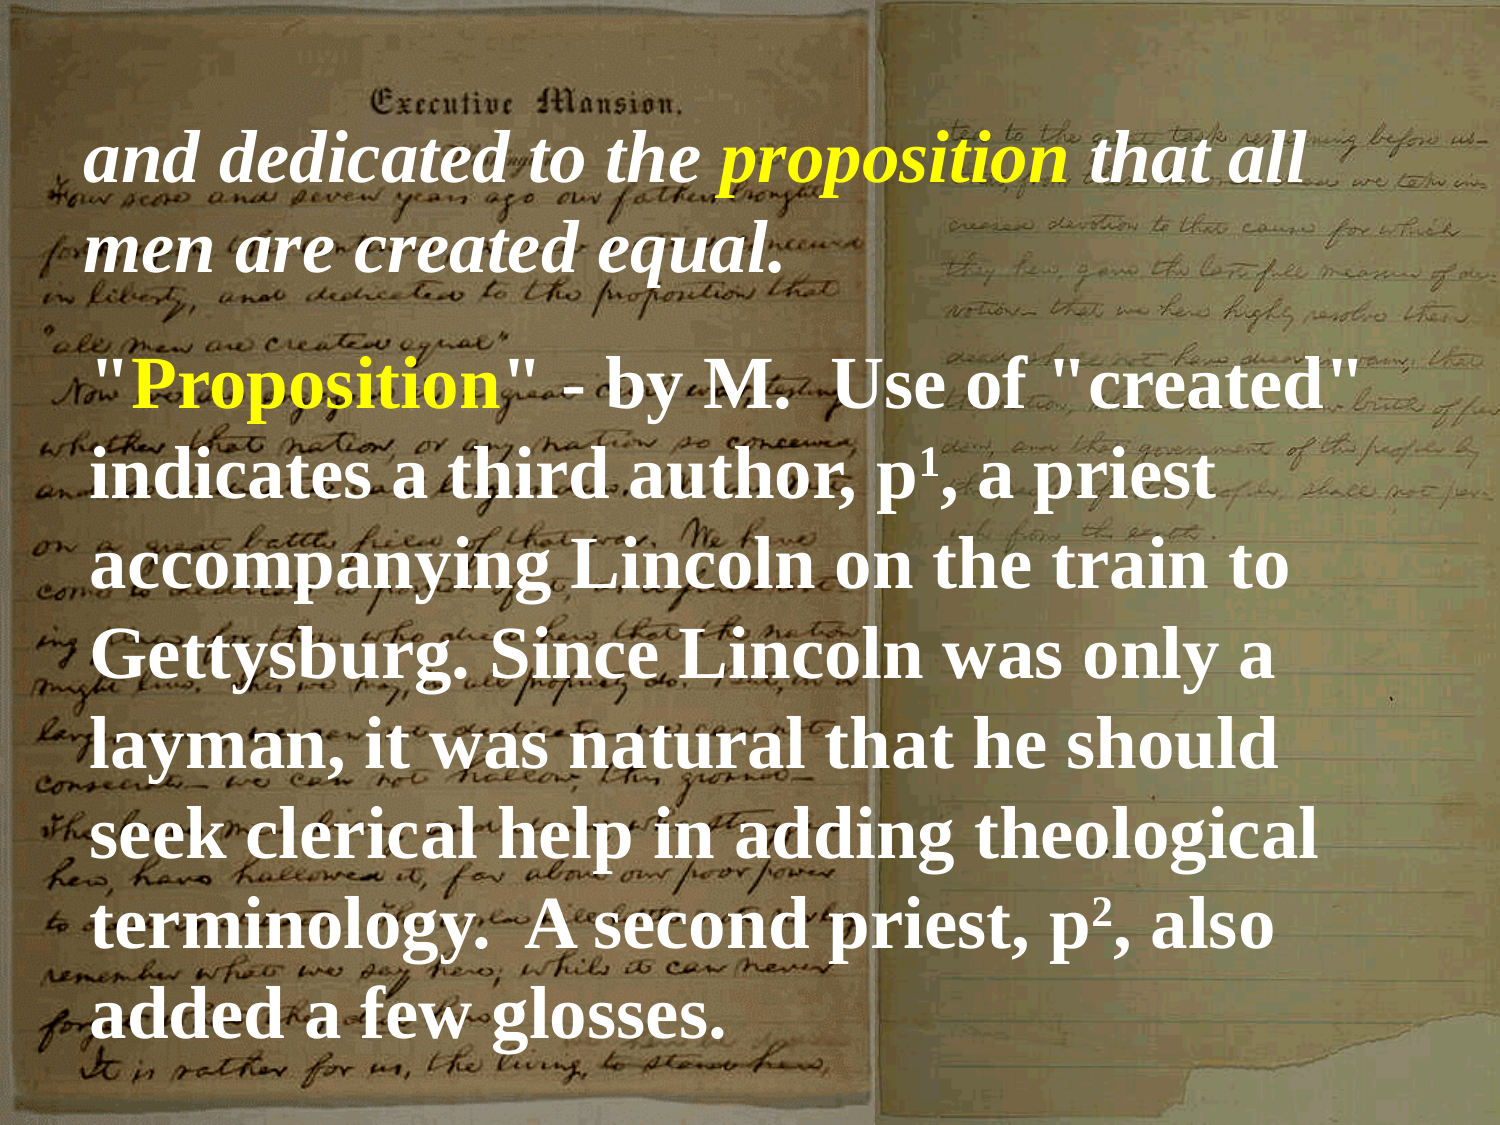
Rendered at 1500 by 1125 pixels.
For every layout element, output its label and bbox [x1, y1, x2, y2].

text_box [0, 0, 1500, 1125]
